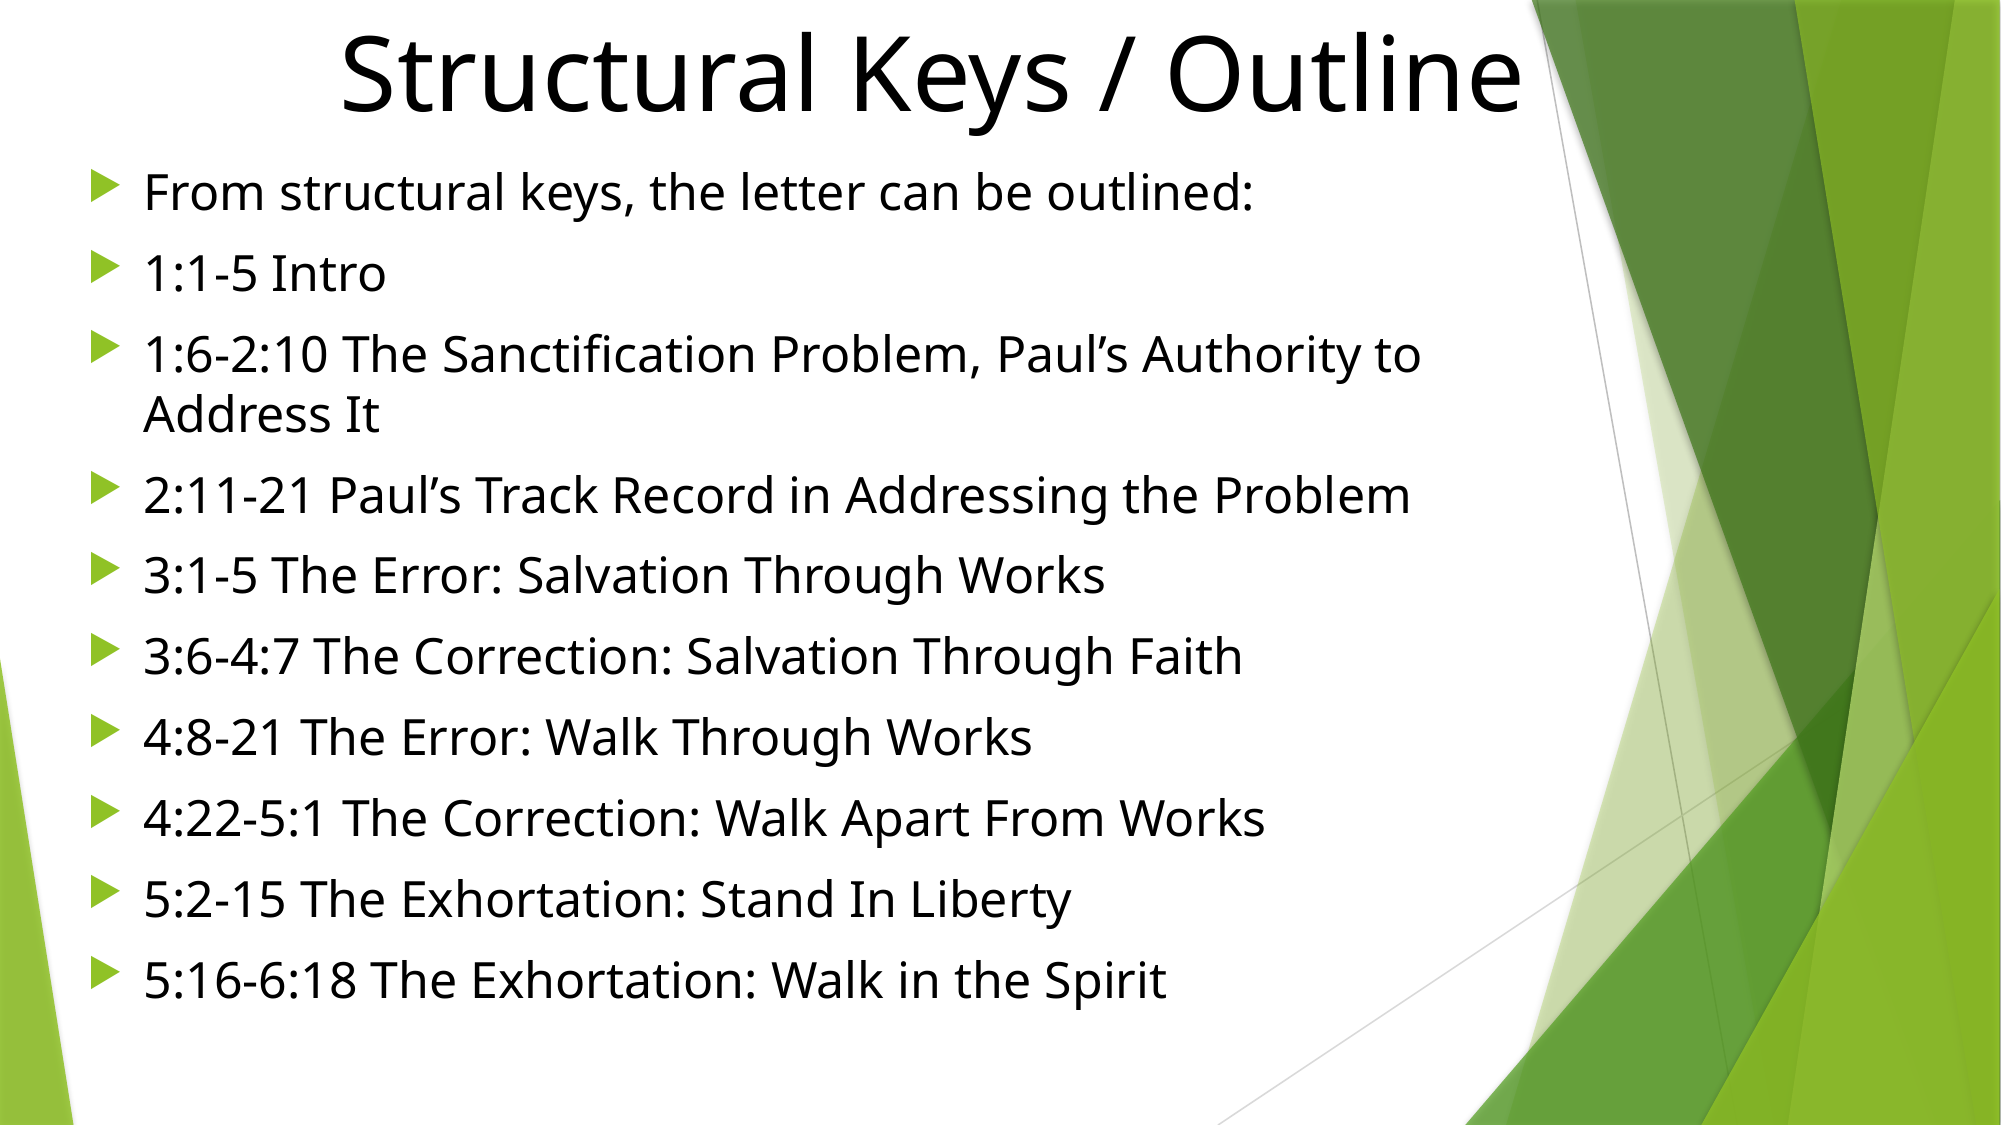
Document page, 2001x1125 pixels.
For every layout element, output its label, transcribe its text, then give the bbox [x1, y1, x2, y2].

list From structural keys, the letter can be outlined: 1:1-5 Intro 1:6-2:10 The Sanctification Problem, Paul’s Authority to Address It 2:11-21 Paul’s Track Record in Addressing the Problem 3:1-5 The Error: Salvation Through Works 3:6-4:7 The Correction: Salvation Through Faith 4:8-21 The Error: Walk Through Works 4:22-5:1 The Correction: Walk Apart From Works 5:2-15 The Exhortation: Stand In Liberty 5:16-6:18 The Exhortation: Walk in the Spirit [72, 153, 1534, 1091]
title Structural Keys / Outline [324, 0, 1675, 188]
